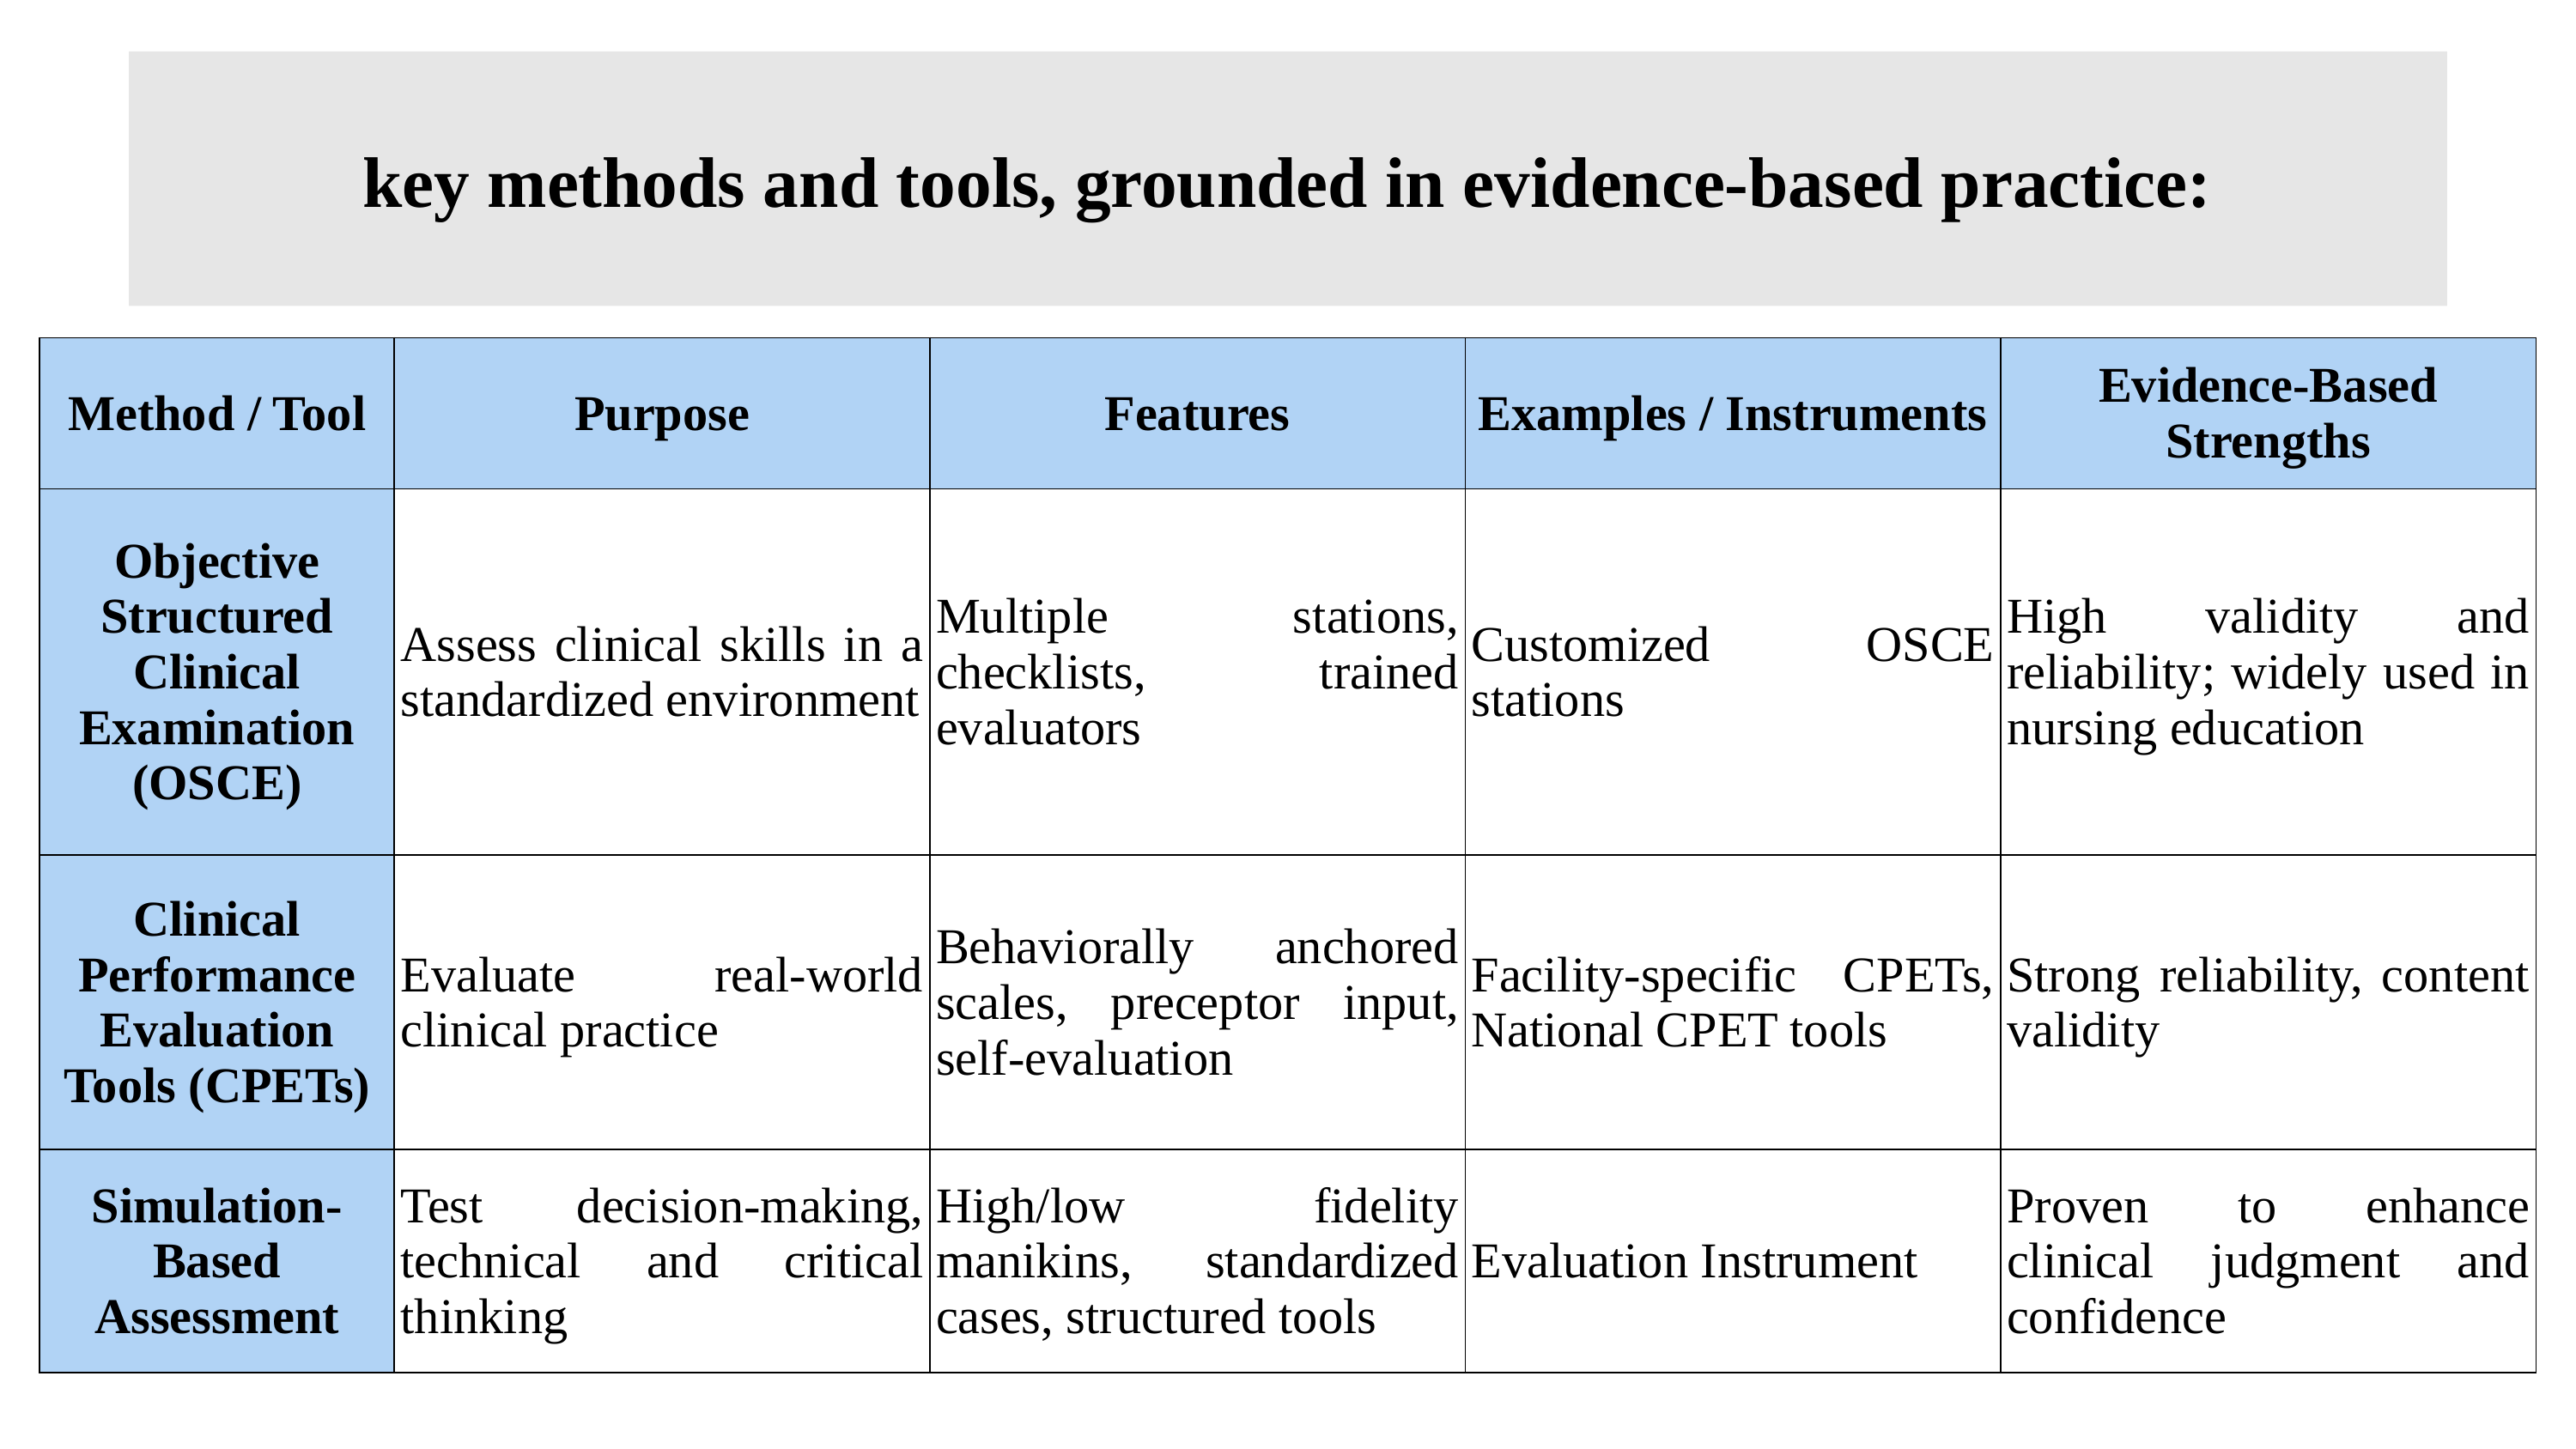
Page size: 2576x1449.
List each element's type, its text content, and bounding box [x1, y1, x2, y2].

table_header Examples / Instruments [1466, 338, 2000, 488]
table_cell Simulation-Based Assessment [40, 1150, 393, 1372]
table_cell Facility-specific CPETs, National CPET tools [1466, 856, 2000, 1149]
table_cell Evaluate real-world clinical practice [395, 856, 929, 1149]
table_cell Proven to enhance clinical judgment and confidence [2002, 1150, 2536, 1372]
table_header Method / Tool [40, 338, 393, 488]
table_cell Test decision-making, technical and critical thinking [395, 1150, 929, 1372]
table_cell Clinical Performance Evaluation Tools (CPETs) [40, 856, 393, 1149]
table_cell High/low fidelity manikins, standardized cases, structured tools [931, 1150, 1465, 1372]
table_header Evidence-Based Strengths [2002, 338, 2536, 488]
table_header Features [931, 338, 1465, 488]
table_header Purpose [395, 338, 929, 488]
table_cell Assess clinical skills in a standardized environment [395, 489, 929, 854]
table_cell Strong reliability, content validity [2002, 856, 2536, 1149]
title key methods and tools, grounded in evidence-based practice: [128, 51, 2448, 306]
table_cell Behaviorally anchored scales, preceptor input, self-evaluation [931, 856, 1465, 1149]
table_cell Objective Structured Clinical Examination (OSCE) [40, 489, 393, 854]
table_cell Multiple stations, checklists, trained evaluators [931, 489, 1465, 854]
table_cell Customized OSCE stations [1466, 489, 2000, 854]
table_cell Evaluation Instrument [1466, 1150, 2000, 1372]
table_cell High validity and reliability; widely used in nursing education [2002, 489, 2536, 854]
